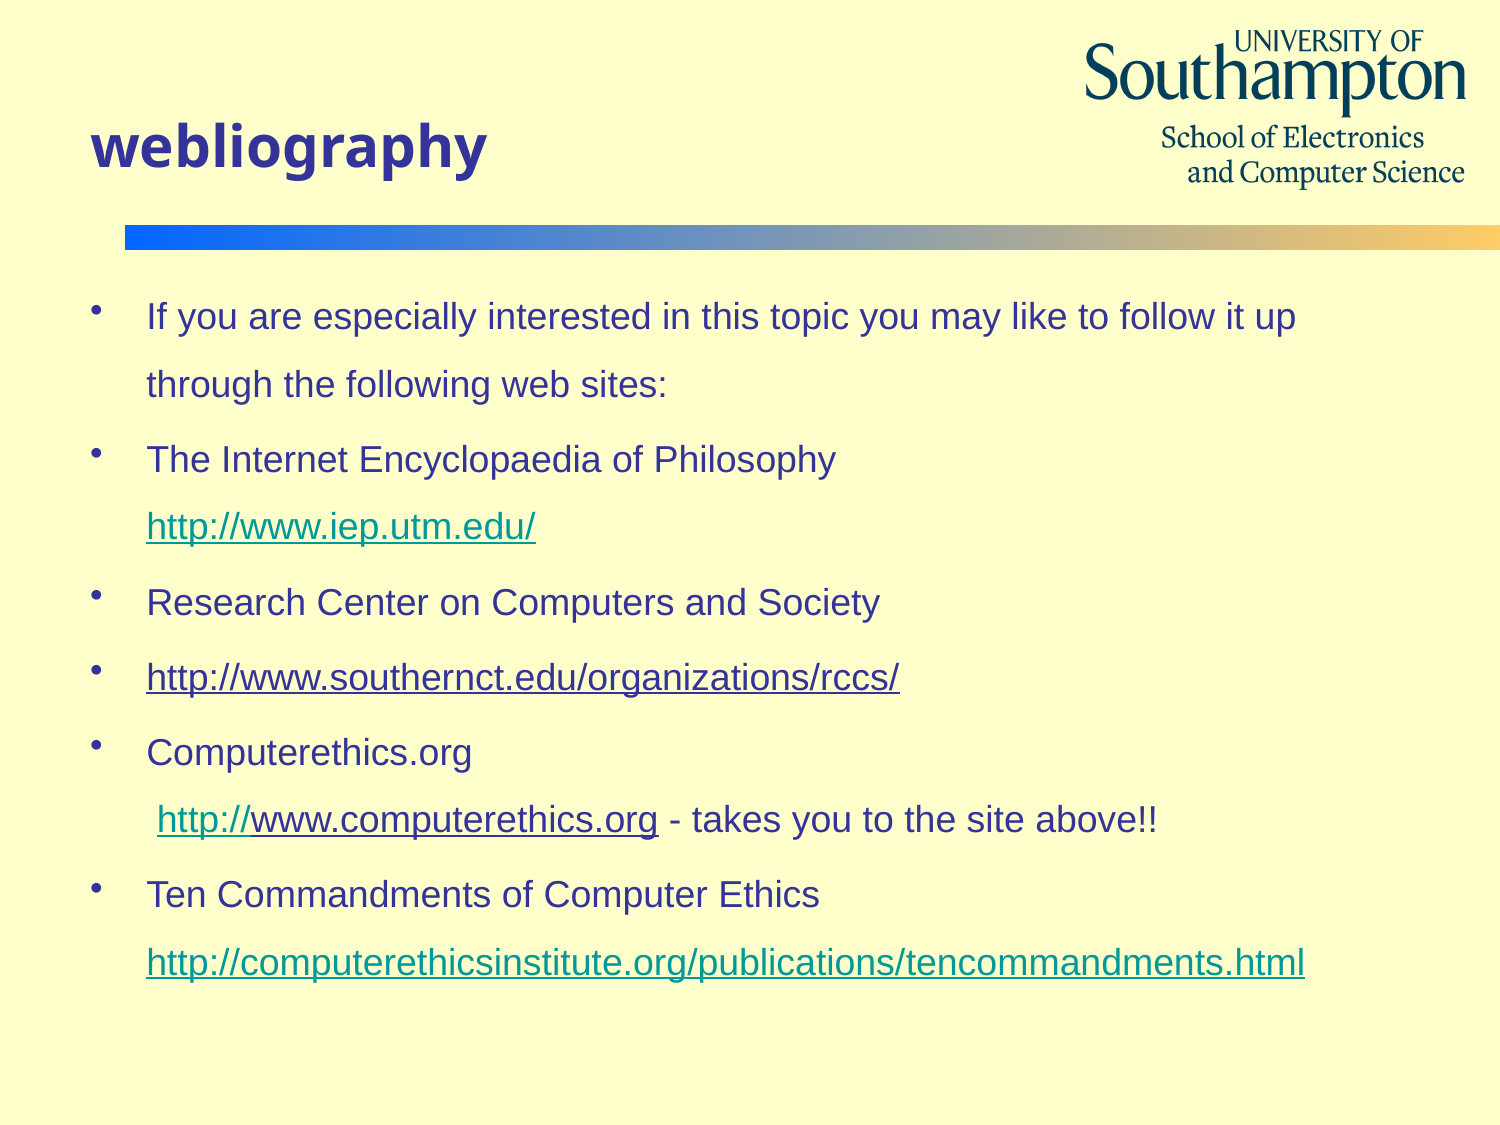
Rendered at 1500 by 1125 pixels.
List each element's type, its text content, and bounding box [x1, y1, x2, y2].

picture [1086, 62, 1110, 96]
title webliography [74, 49, 1076, 238]
picture [1086, 29, 1467, 190]
list If you are especially interested in this topic you may like to follow it up through the following web sites: The Internet Encyclopaedia of Philosophy http://www.iep.utm.edu/ Research Center on Computers and Society http://www.southernct.edu/organizations/rccs/ Computerethics.org http://www.computerethics.org - takes you to the site above!! Ten Commandments of Computer Ethics http://computerethicsinstitute.org/publications/tencommandments.html [74, 262, 1426, 1006]
